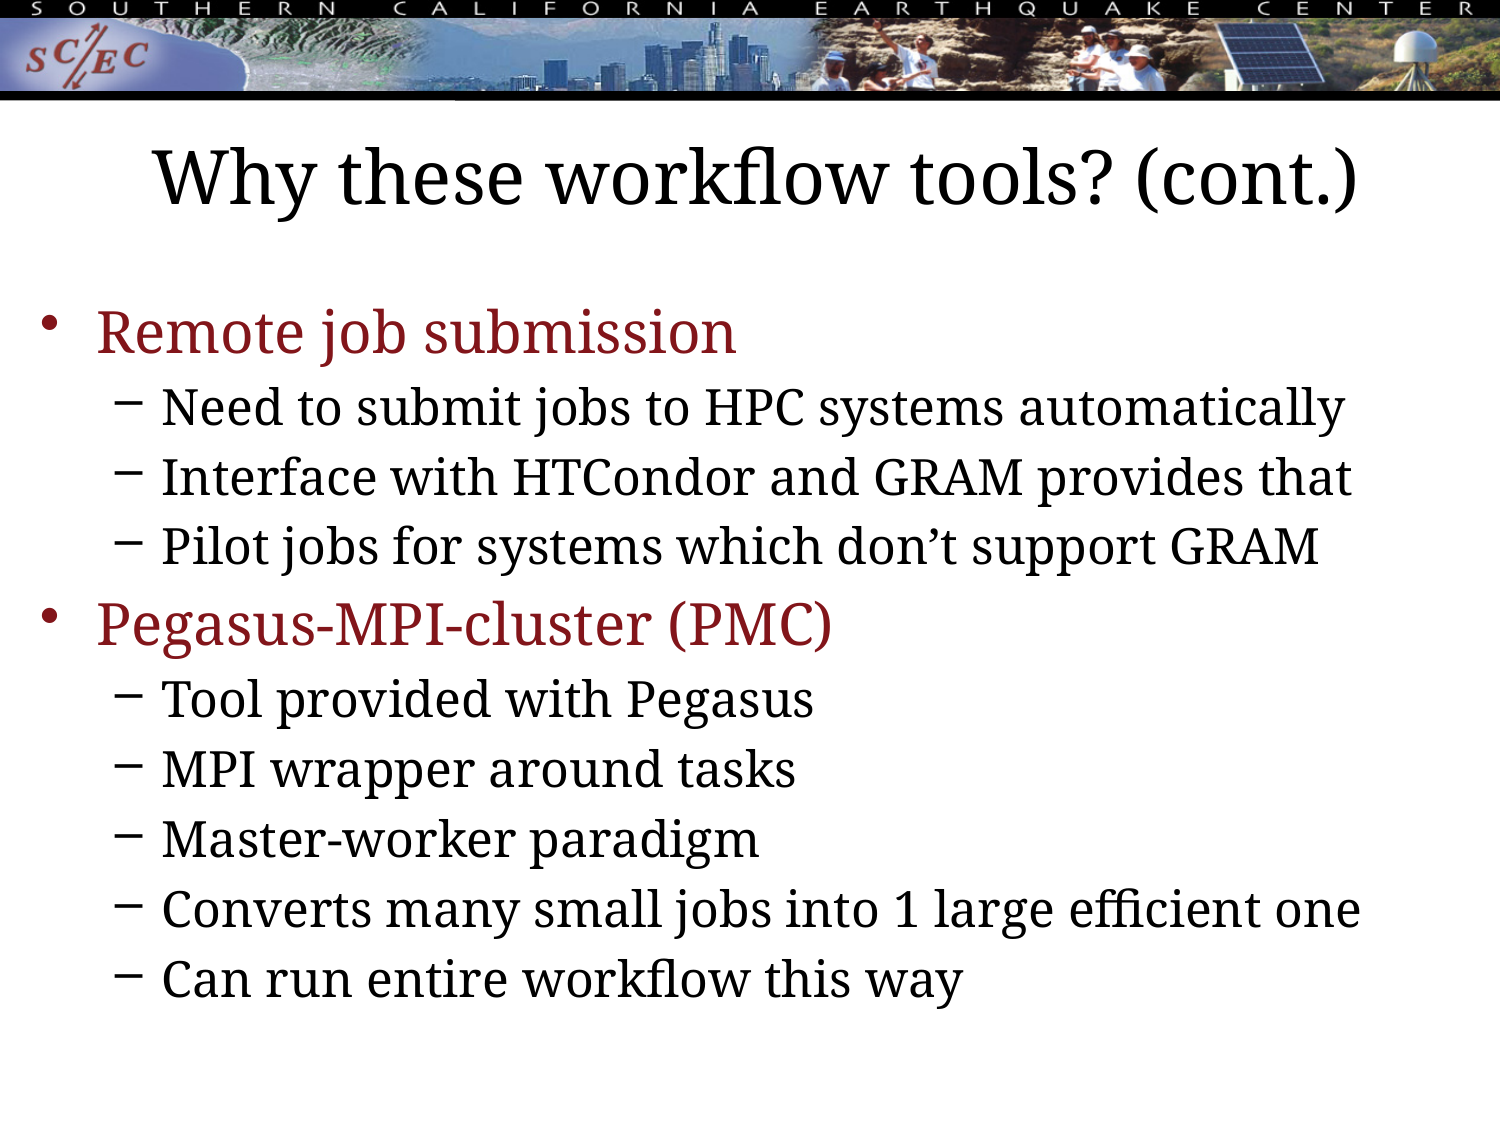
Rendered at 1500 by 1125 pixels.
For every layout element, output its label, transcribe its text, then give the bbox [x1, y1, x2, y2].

title Why these workflow tools? (cont.) [24, 99, 1488, 250]
list Remote job submission Need to submit jobs to HPC systems automatically Interface with HTCondor and GRAM provides that Pilot jobs for systems which don’t support GRAM Pegasus-MPI-cluster (PMC) Tool provided with Pegasus MPI wrapper around tasks Master-worker paradigm Converts many small jobs into 1 large efficient one Can run entire workflow this way [24, 287, 1491, 1063]
picture [0, 0, 1500, 91]
